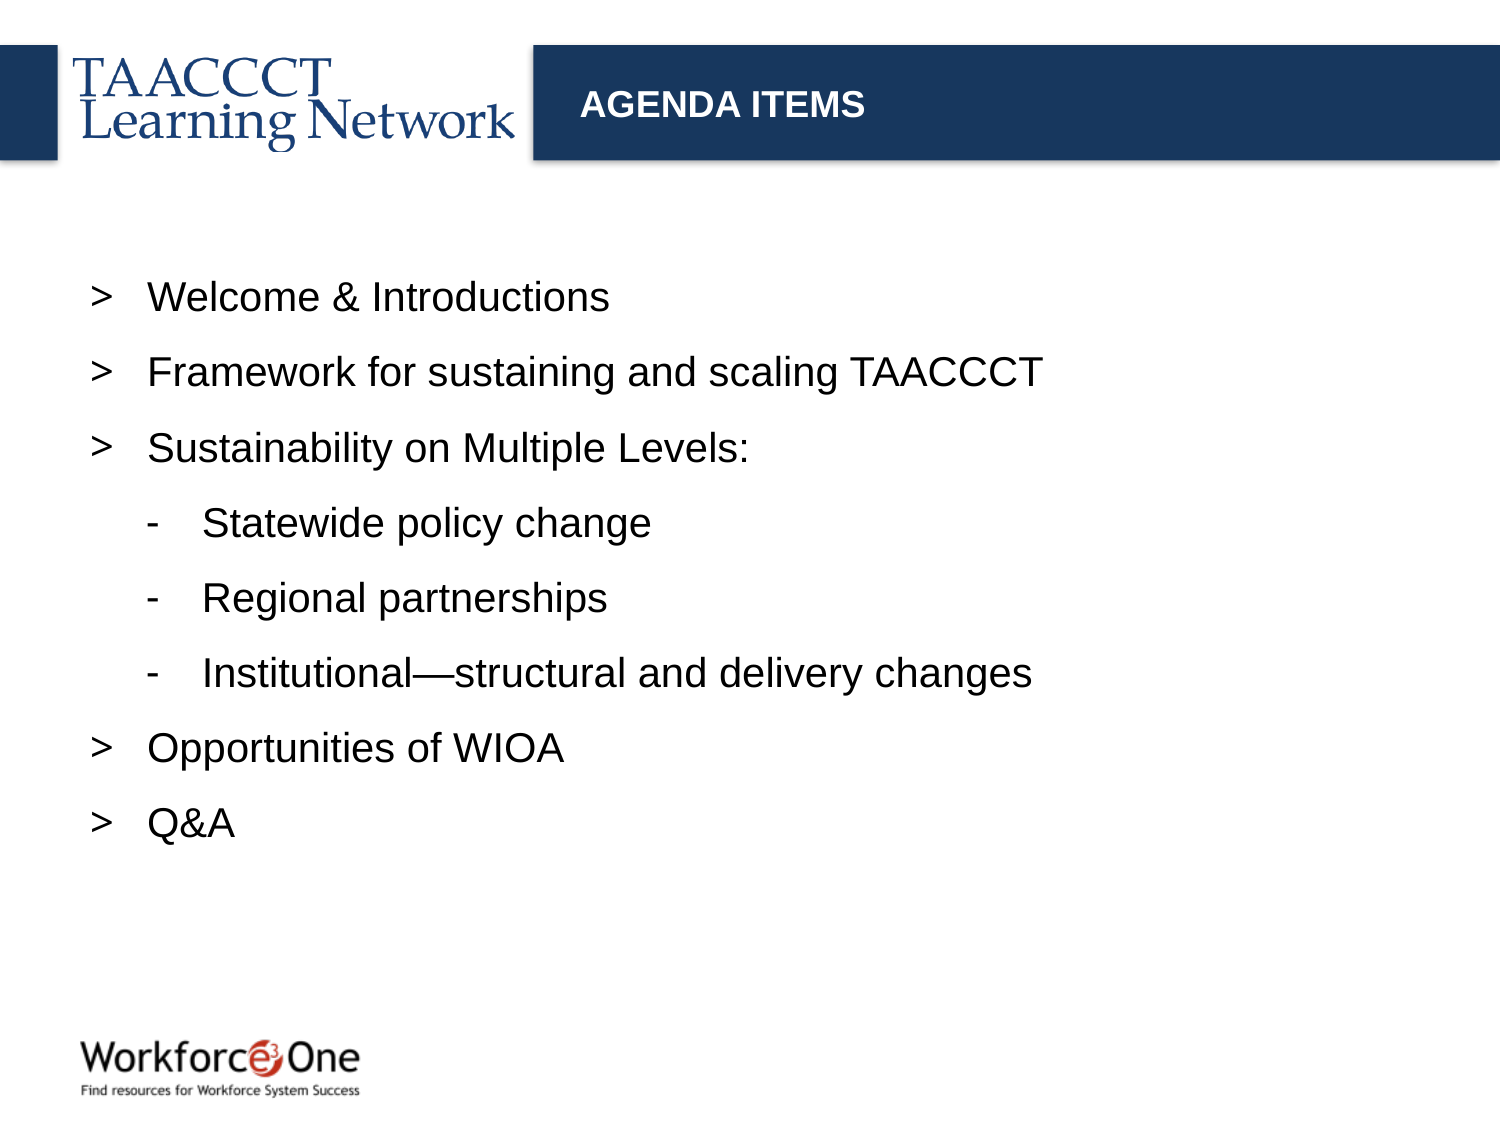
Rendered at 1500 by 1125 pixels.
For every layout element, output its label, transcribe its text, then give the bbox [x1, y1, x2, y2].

list Welcome & Introductions Framework for sustaining and scaling TAACCCT Sustainability on Multiple Levels: Statewide policy change Regional partnerships Institutional—structural and delivery changes Opportunities of WIOA Q&A [75, 262, 1425, 1005]
title AGENDA ITEMS [564, 45, 1425, 161]
picture [57, 989, 384, 1125]
